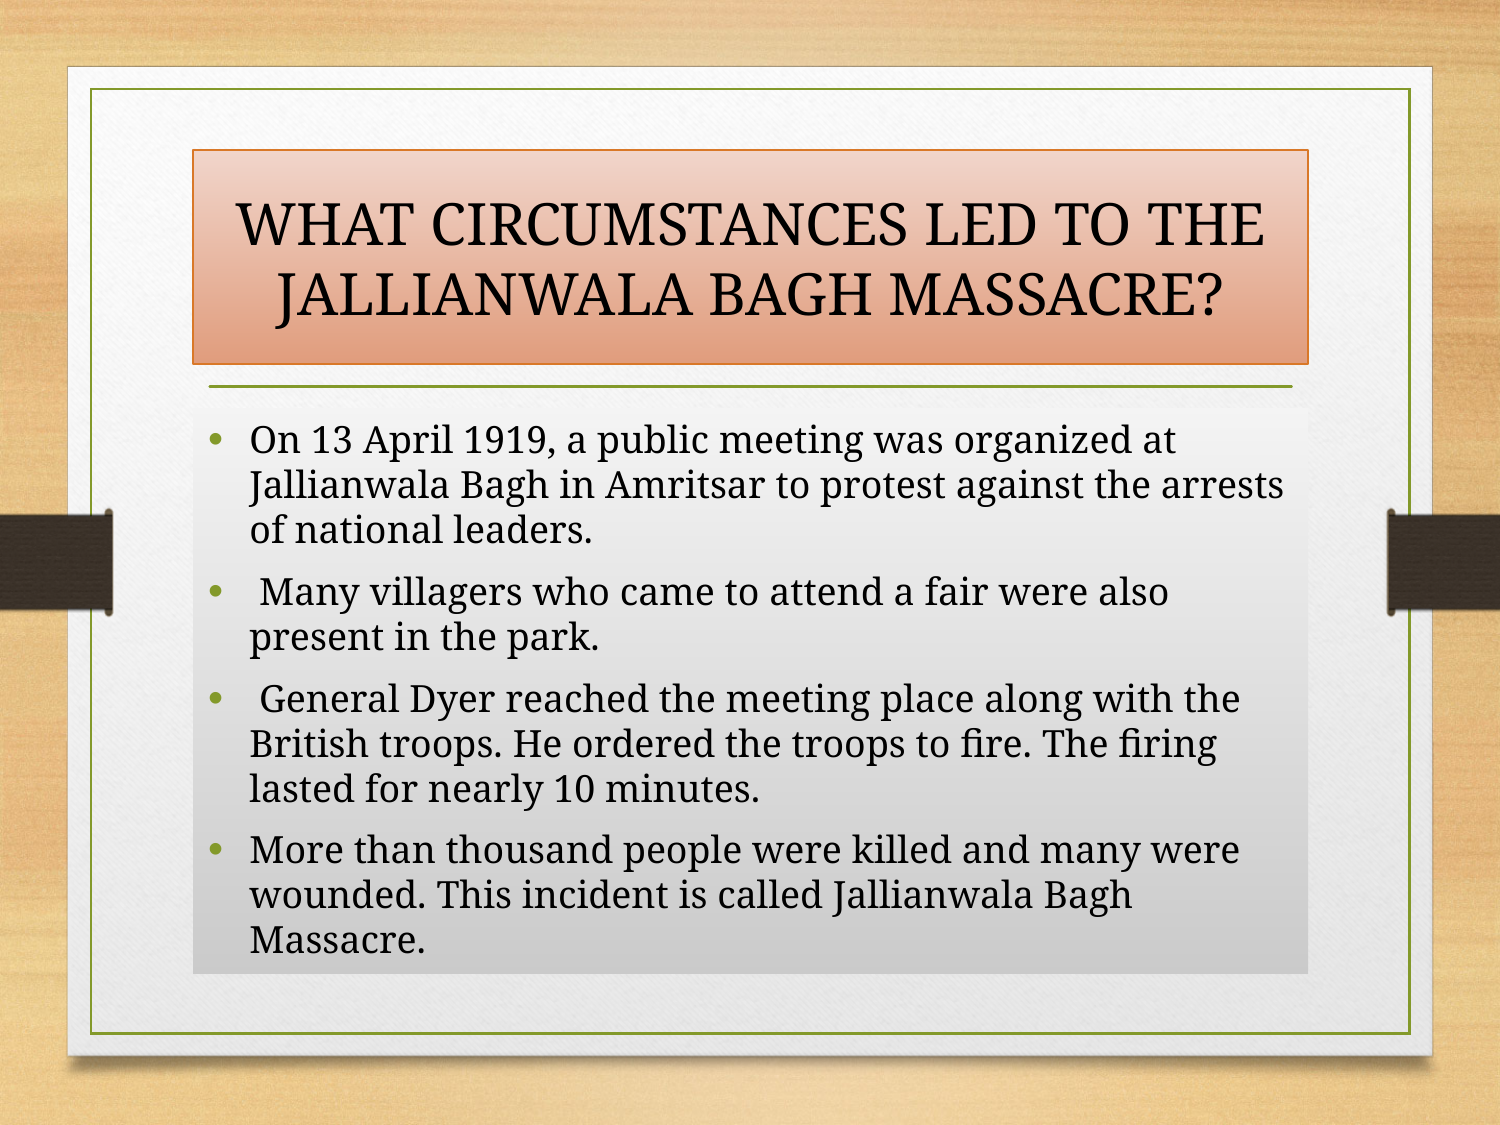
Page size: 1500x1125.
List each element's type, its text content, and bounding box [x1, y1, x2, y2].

title WHAT CIRCUMSTANCES LED TO THE JALLIANWALA BAGH MASSACRE? [192, 149, 1309, 365]
list On 13 April 1919, a public meeting was organized at Jallianwala Bagh in Amritsar to protest against the arrests of national leaders. Many villagers who came to attend a fair were also present in the park. General Dyer reached the meeting place along with the British troops. He ordered the troops to fire. The firing lasted for nearly 10 minutes. More than thousand people were killed and many were wounded. This incident is called Jallianwala Bagh Massacre. [193, 408, 1309, 974]
picture [0, 0, 1500, 1125]
